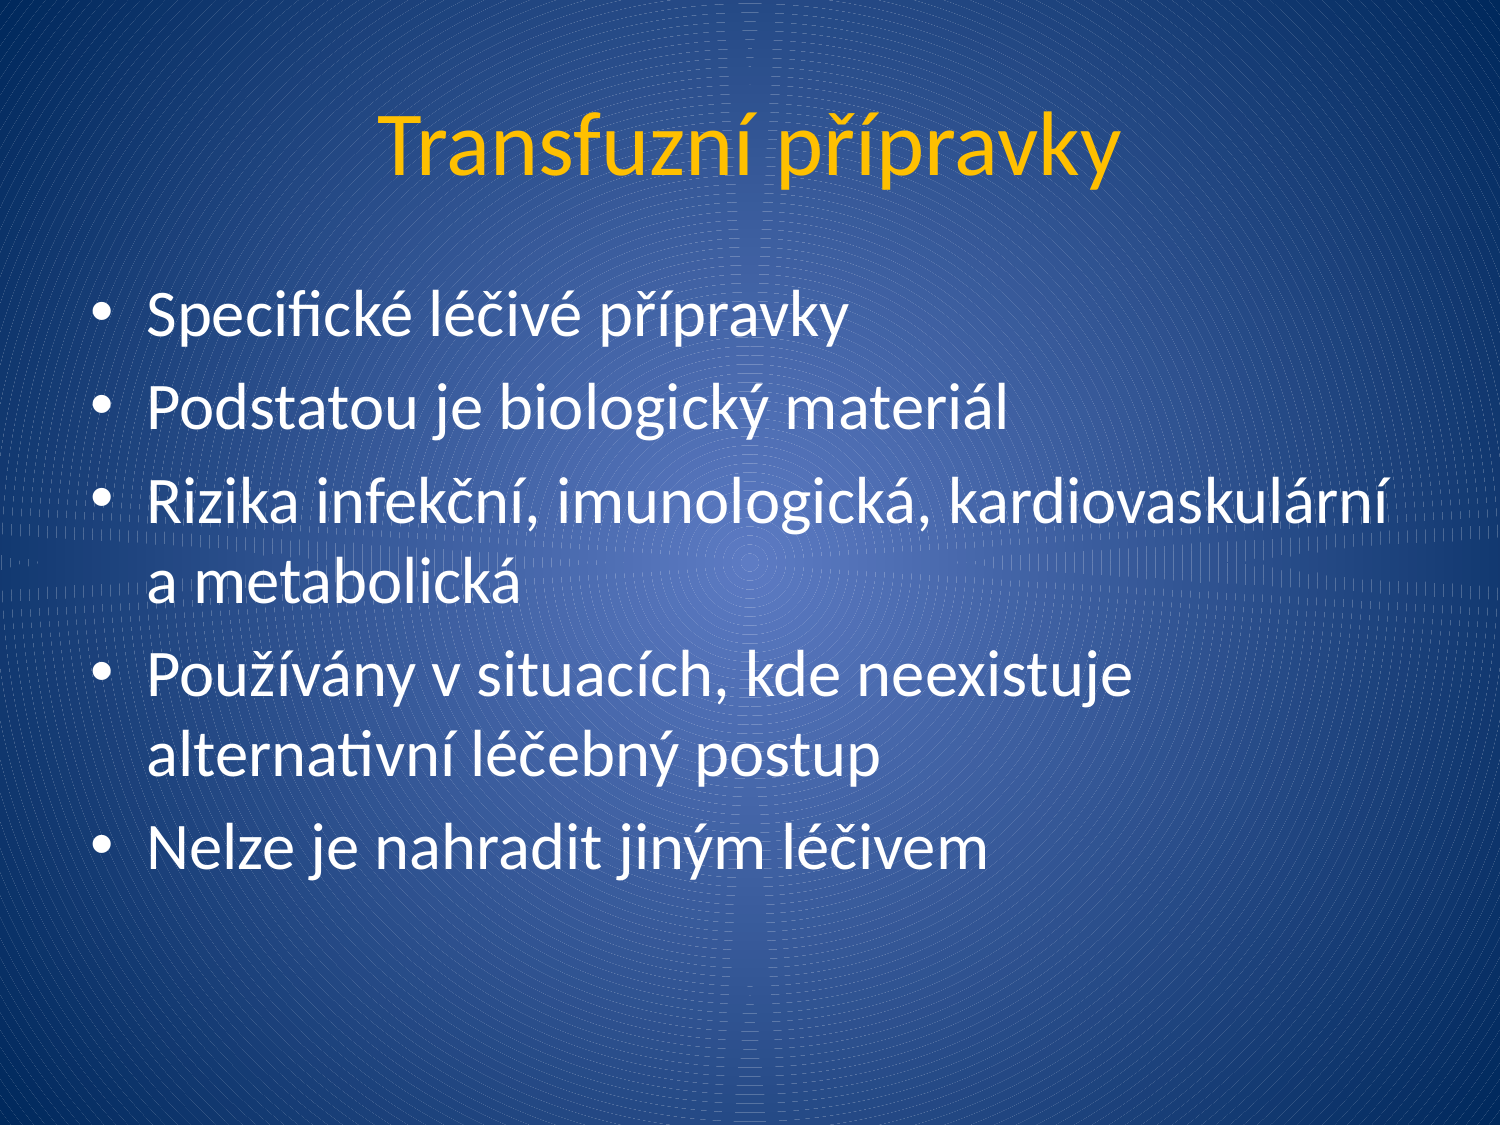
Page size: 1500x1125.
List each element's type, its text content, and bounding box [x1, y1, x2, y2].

title Transfuzní přípravky [75, 45, 1425, 233]
list Specifické léčivé přípravky Podstatou je biologický materiál Rizika infekční, imunologická, kardiovaskulární a metabolická Používány v situacích, kde neexistuje alternativní léčebný postup Nelze je nahradit jiným léčivem [75, 262, 1425, 1005]
